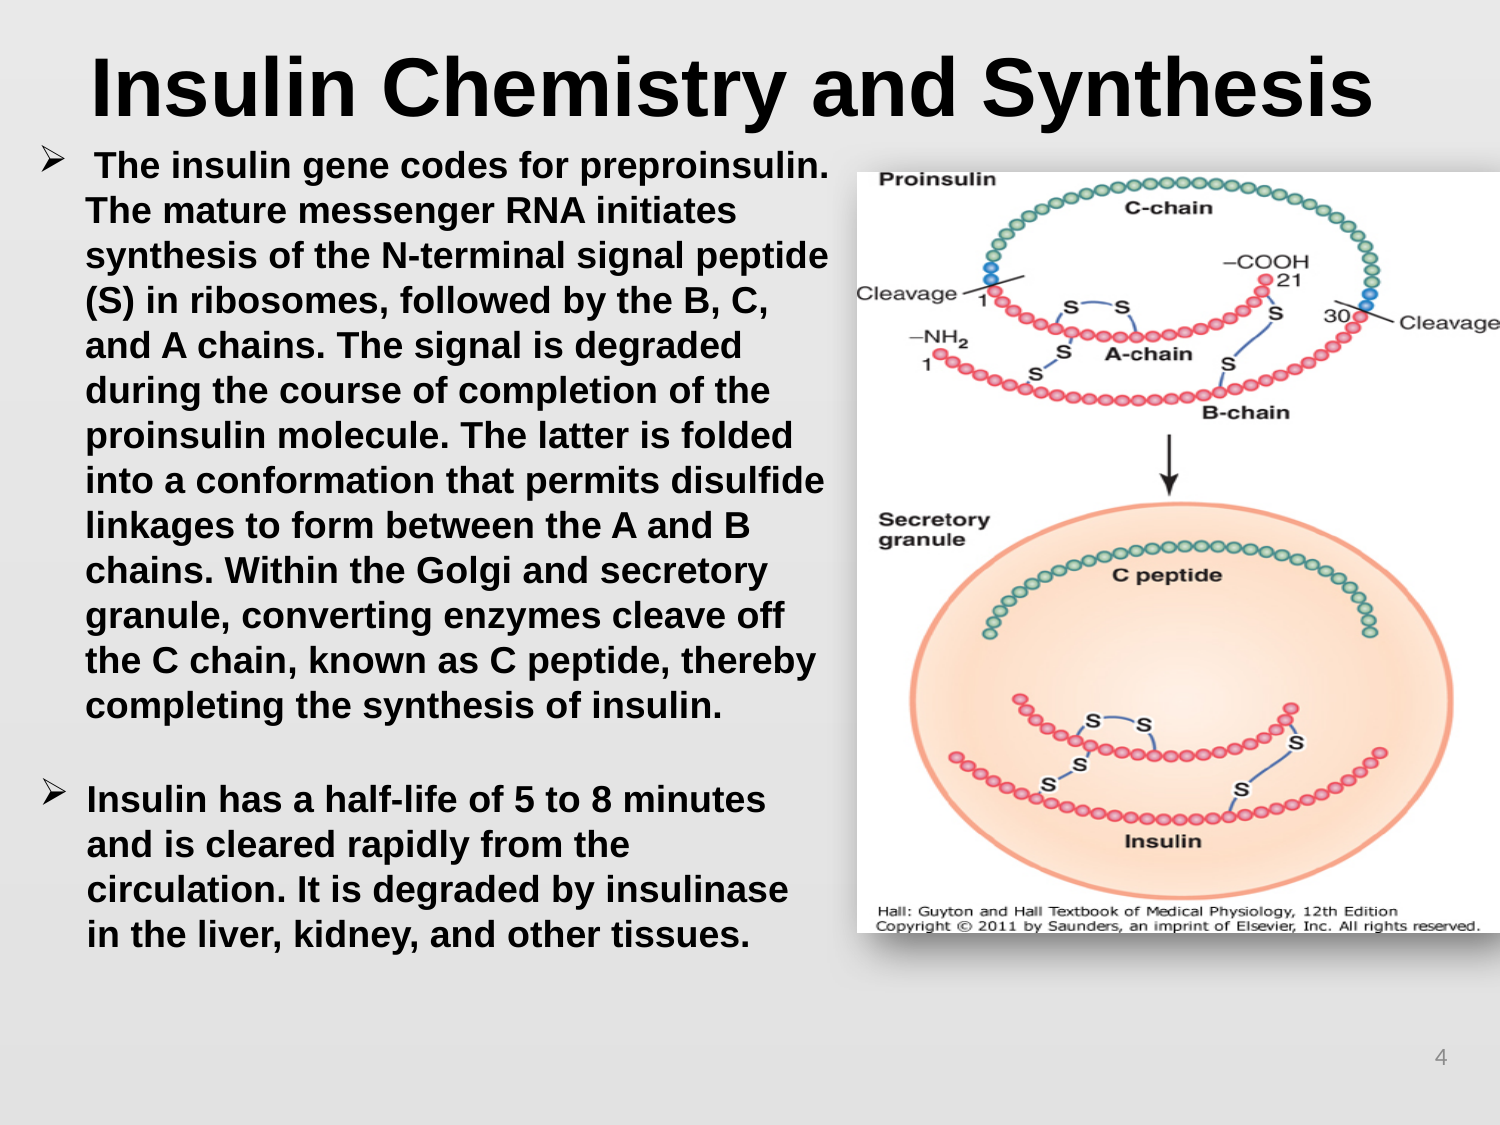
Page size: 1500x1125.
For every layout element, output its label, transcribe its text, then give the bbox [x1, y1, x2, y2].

text_box The insulin gene codes for preproinsulin. The mature messenger RNA initiates synthesis of the N-terminal signal peptide (S) in ribosomes, followed by the B, C, and A chains. The signal is degraded during the course of completion of the proinsulin molecule. The latter is folded into a conformation that permits disulfide linkages to form between the A and B chains. Within the Golgi and secretory granule, converting enzymes cleave off the C chain, known as C peptide, thereby completing the synthesis of insulin. [23, 133, 858, 734]
slide_number 4 [1112, 1025, 1463, 1085]
title Insulin Chemistry and Synthesis [75, 30, 1425, 149]
text_box Insulin has a half-life of 5 to 8 minutes and is cleared rapidly from the circulation. It is degraded by insulinase in the liver, kidney, and other tissues. [24, 767, 809, 962]
picture [857, 172, 1500, 933]
